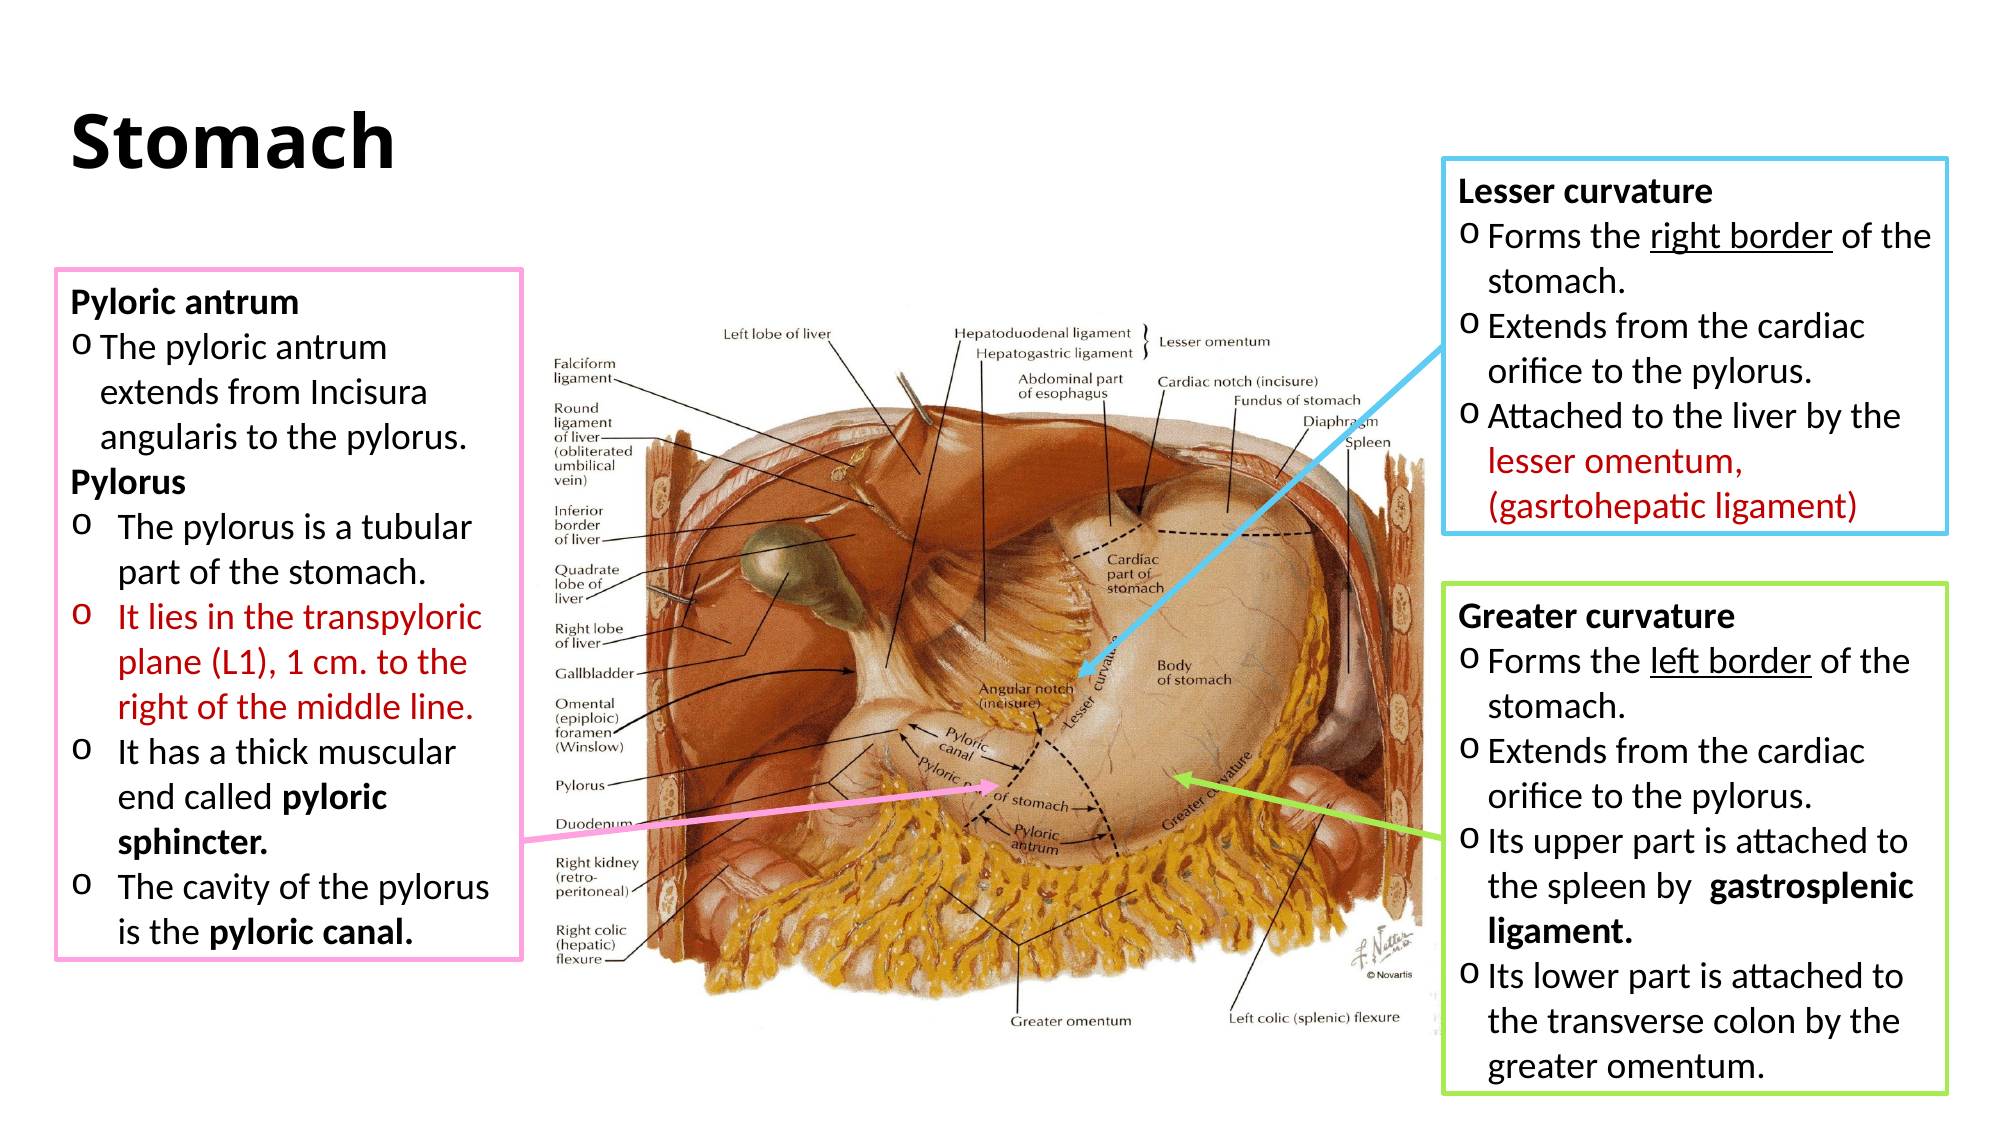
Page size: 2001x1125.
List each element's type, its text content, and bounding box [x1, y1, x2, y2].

text_box Pyloric antrum The pyloric antrum extends from Incisura angularis to the pylorus. Pylorus The pylorus is a tubular part of the stomach. It lies in the transpyloric plane (L1), 1 cm. to the right of the middle line. It has a thick muscular end called pyloric sphincter. The cavity of the pylorus is the pyloric canal. [55, 269, 522, 960]
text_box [1077, 347, 1444, 679]
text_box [1172, 776, 1444, 842]
text_box Greater curvature Forms the left border of the stomach. Extends from the cardiac orifice to the pylorus. Its upper part is attached to the spleen by gastrosplenic ligament. Its lower part is attached to the transverse colon by the greater omentum. [1443, 583, 1948, 1094]
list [521, 299, 1442, 1035]
text_box Lesser curvature Forms the right border of the stomach. Extends from the cardiac orifice to the pylorus. Attached to the liver by the lesser omentum, (gasrtohepatic ligament) [1443, 158, 1948, 534]
text_box Stomach [55, 73, 1031, 216]
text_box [519, 785, 1000, 842]
